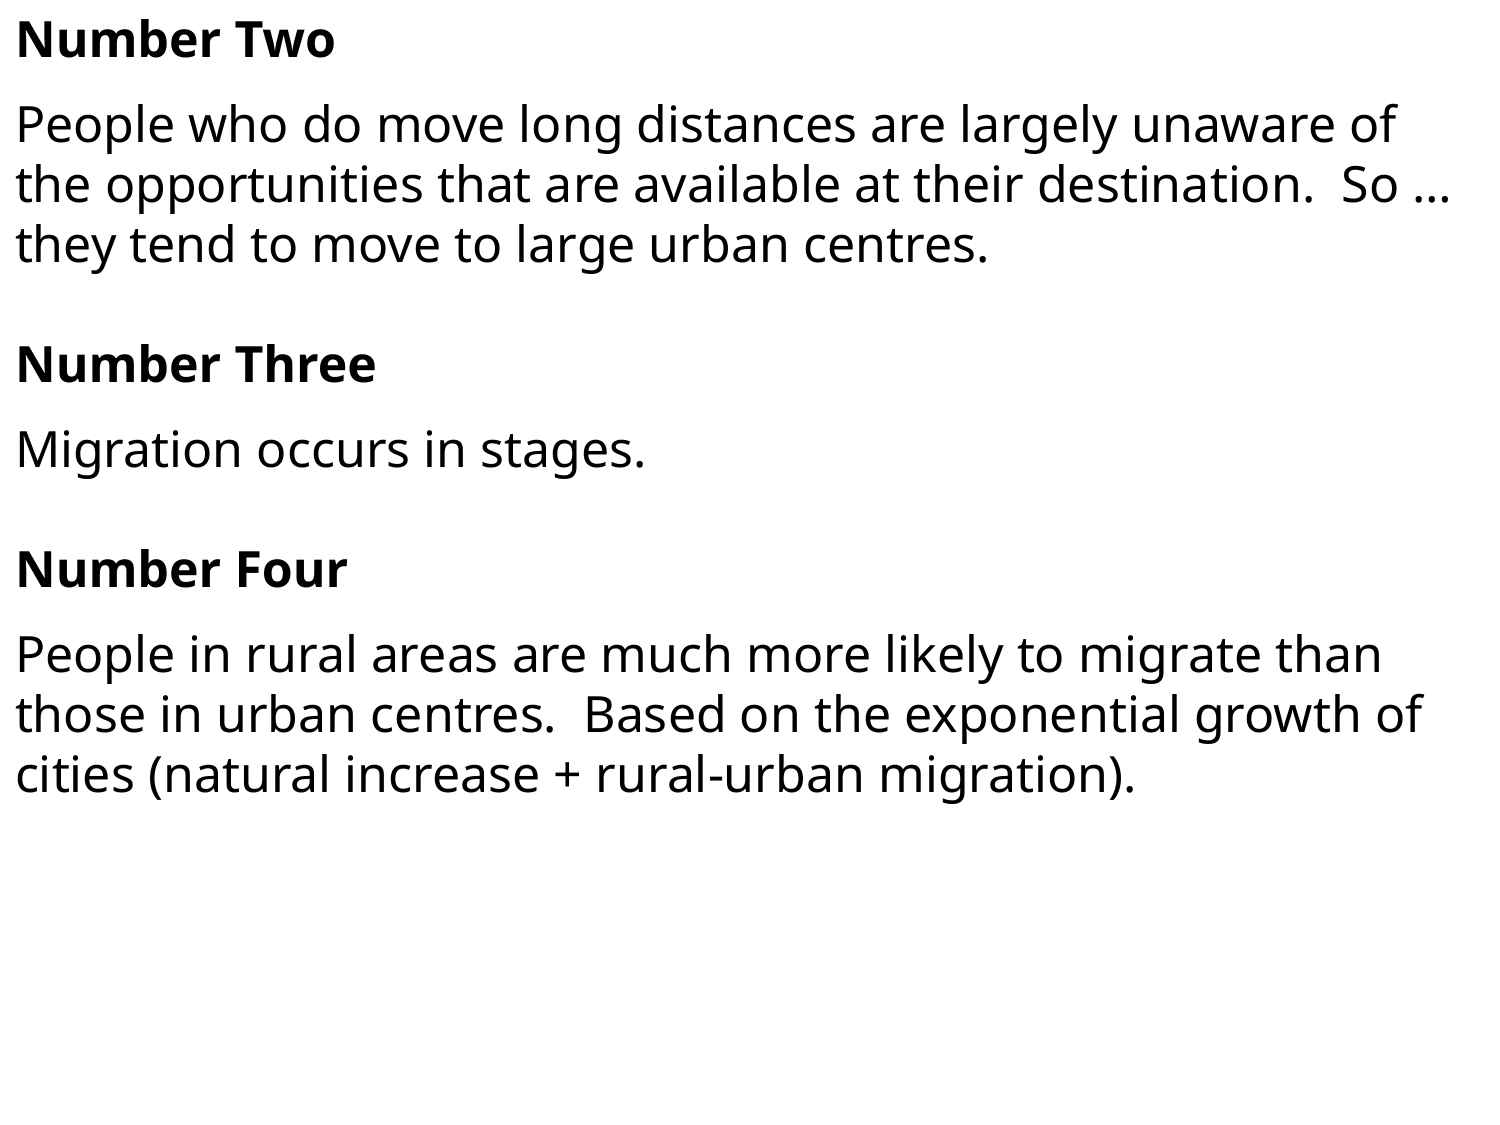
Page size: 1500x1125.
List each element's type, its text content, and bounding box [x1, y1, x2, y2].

text_box Number Two People who do move long distances are largely unaware of the opportunities that are available at their destination. So … they tend to move to large urban centres. Number Three Migration occurs in stages. Number Four People in rural areas are much more likely to migrate than those in urban centres. Based on the exponential growth of cities (natural increase + rural-urban migration). [0, 0, 1500, 944]
